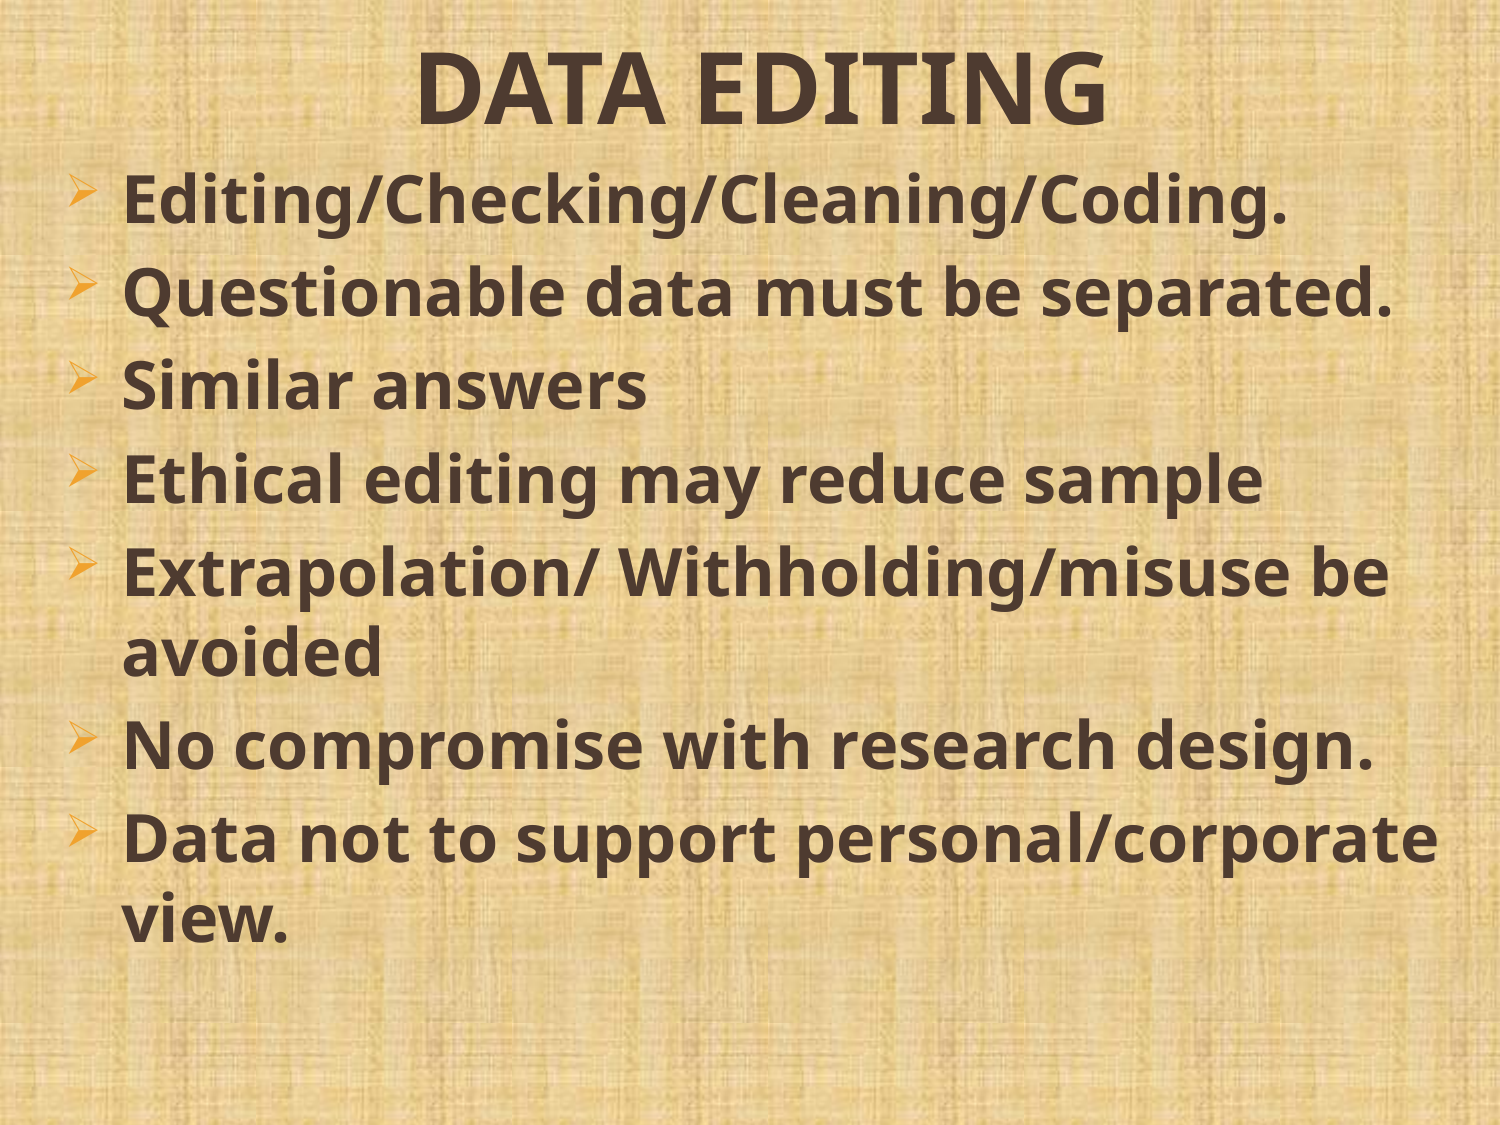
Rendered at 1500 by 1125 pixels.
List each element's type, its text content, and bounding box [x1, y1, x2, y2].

list Editing/Checking/Cleaning/Coding. Questionable data must be separated. Similar answers Ethical editing may reduce sample Extrapolation/ Withholding/misuse be avoided No compromise with research design. Data not to support personal/corporate view. [50, 149, 1475, 1094]
picture [0, 0, 1500, 1125]
title DATA EDITING [50, 30, 1475, 138]
